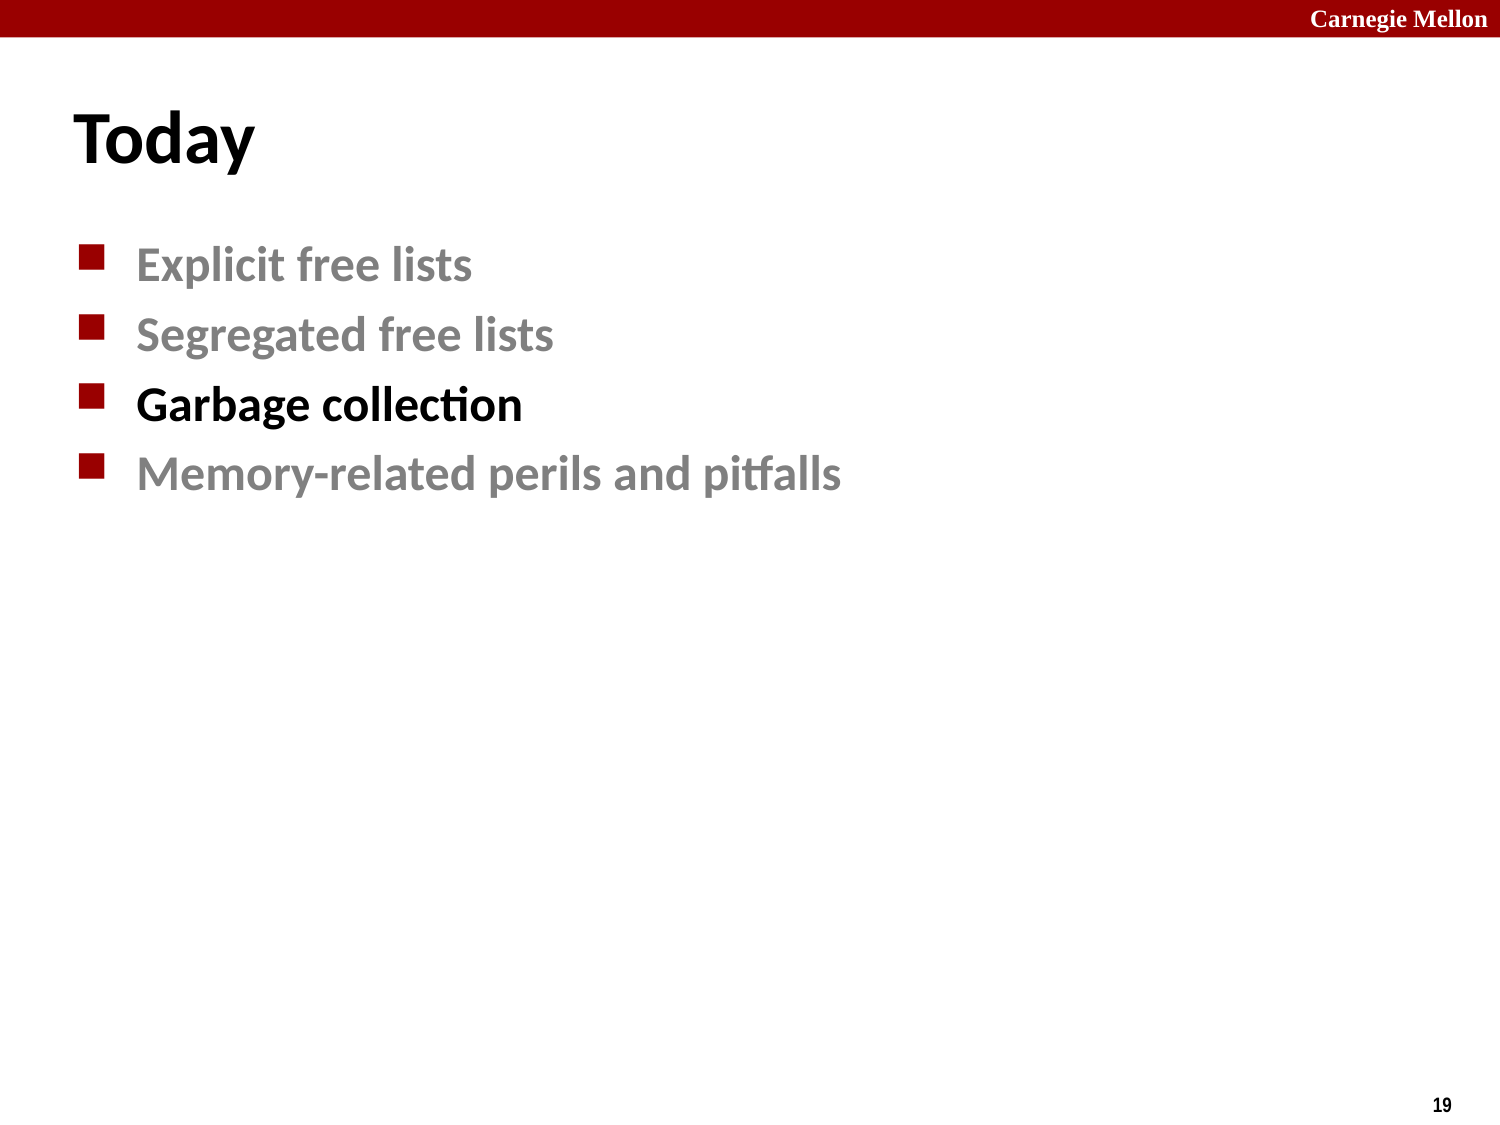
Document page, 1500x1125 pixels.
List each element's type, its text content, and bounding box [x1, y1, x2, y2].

title Today [58, 71, 1305, 197]
list Explicit free lists Segregated free lists Garbage collection Memory-related perils and pitfalls [64, 223, 1361, 1040]
